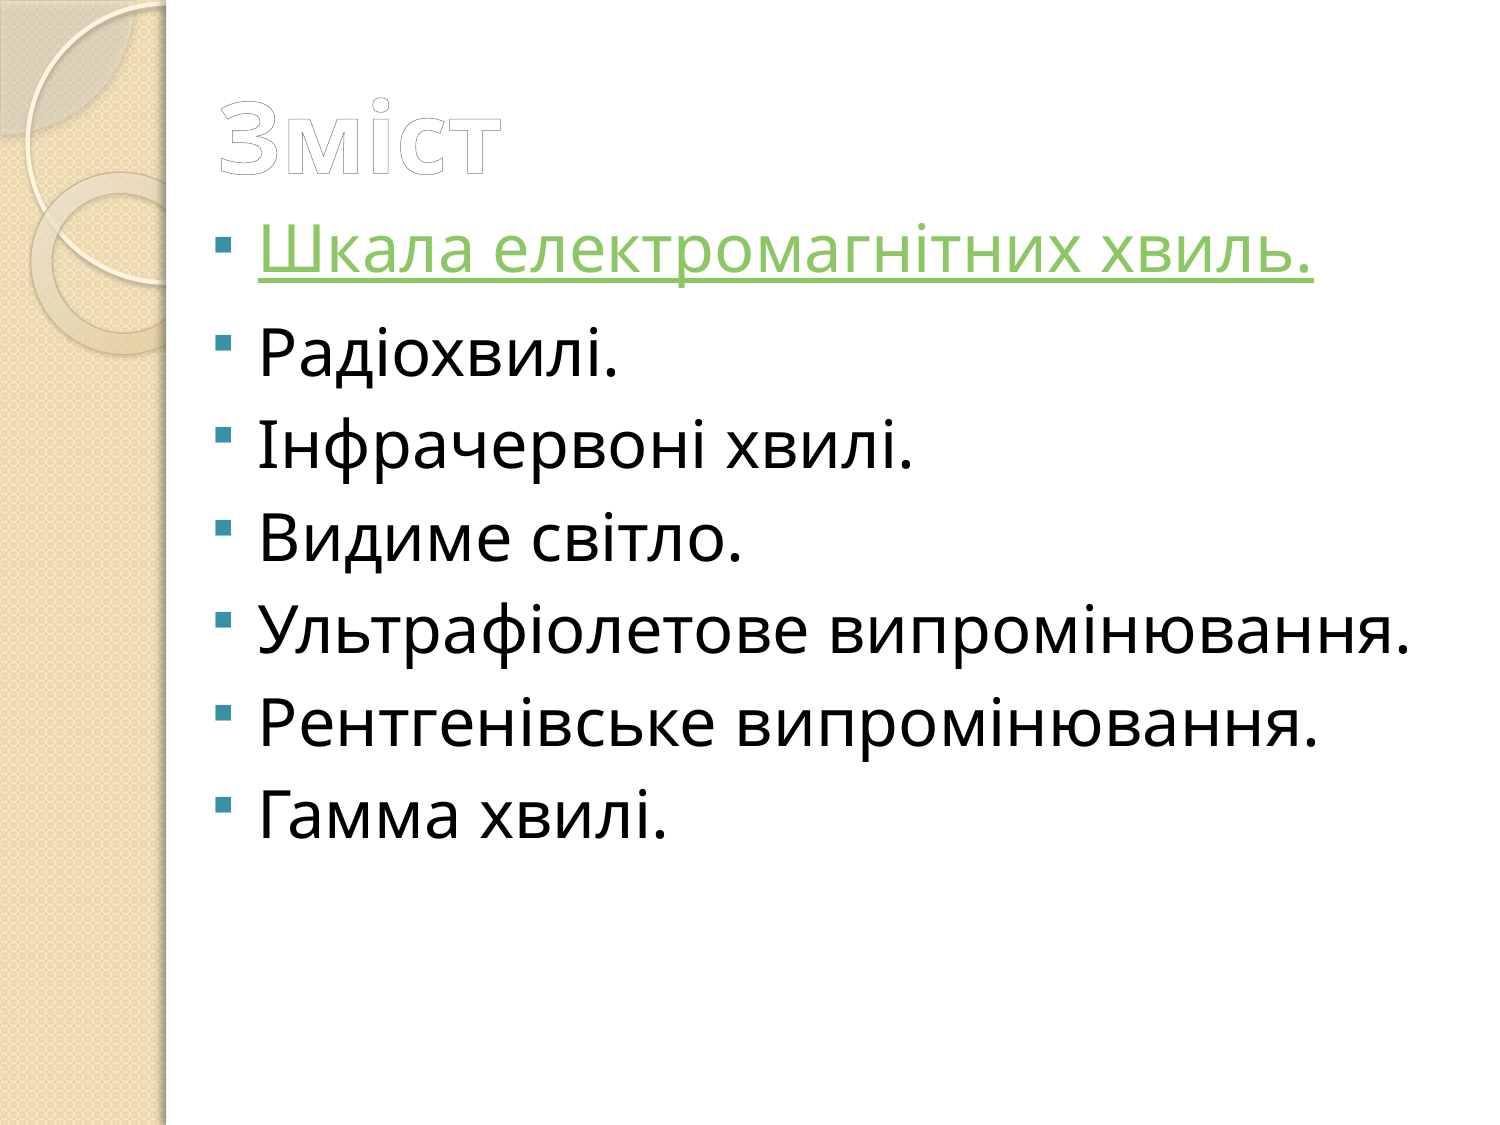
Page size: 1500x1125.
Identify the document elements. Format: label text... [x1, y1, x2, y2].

list Зміст Шкала електромагнітних хвиль. Радіохвилі. Інфрачервоні хвилі. Видиме світло. Ультрафіолетове випромінювання. Рентгенівське випромінювання. Гамма хвилі. [183, 66, 1433, 854]
